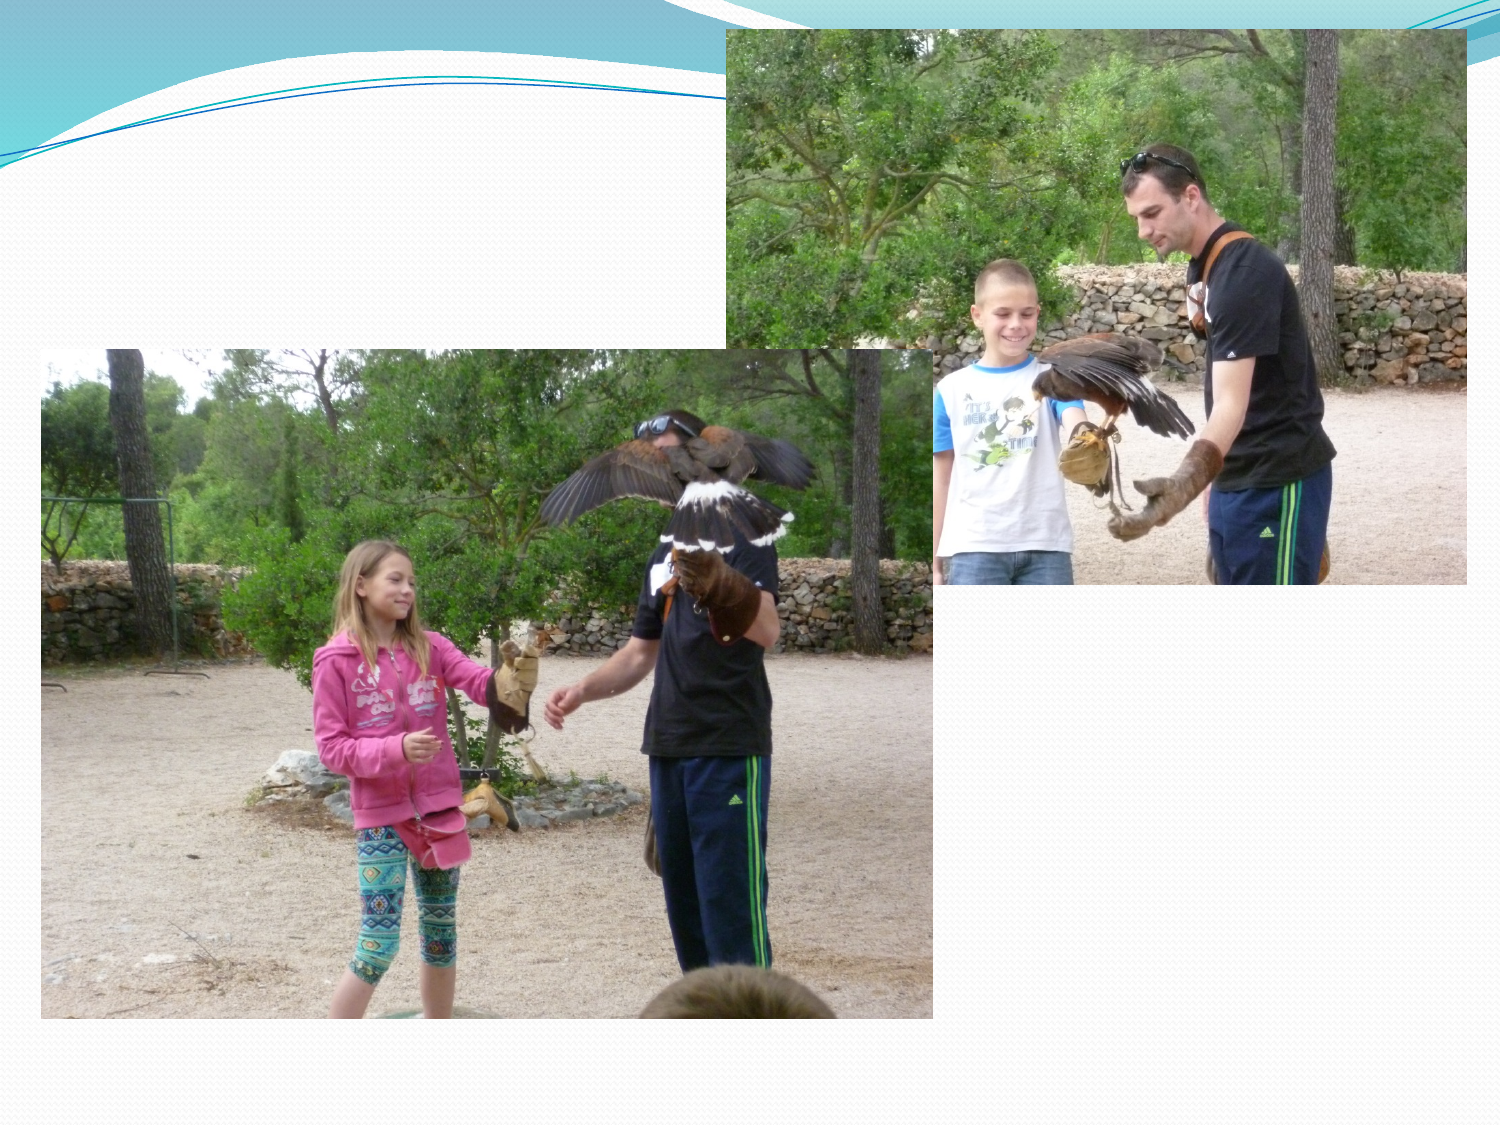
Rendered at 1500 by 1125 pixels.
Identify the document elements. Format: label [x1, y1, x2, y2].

picture [40, 28, 1467, 1019]
